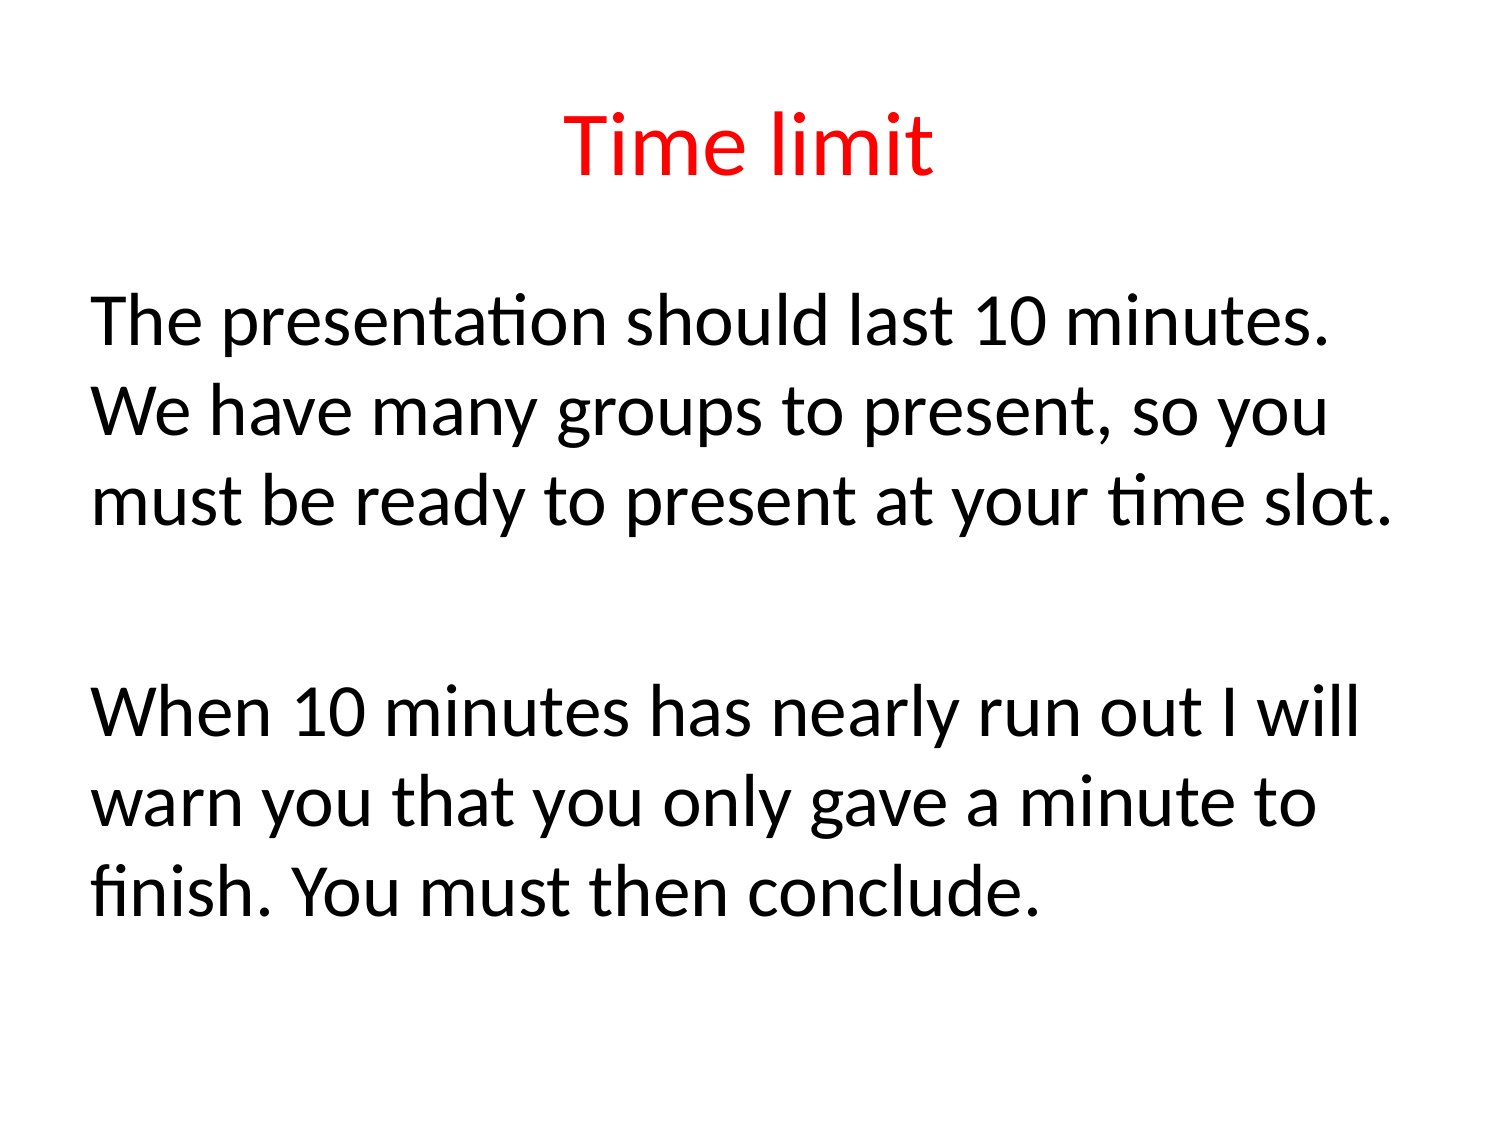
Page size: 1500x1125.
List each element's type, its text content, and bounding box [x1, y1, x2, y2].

list The presentation should last 10 minutes. We have many groups to present, so you must be ready to present at your time slot. When 10 minutes has nearly run out I will warn you that you only gave a minute to finish. You must then conclude. [75, 262, 1425, 1005]
title Time limit [75, 45, 1425, 233]
